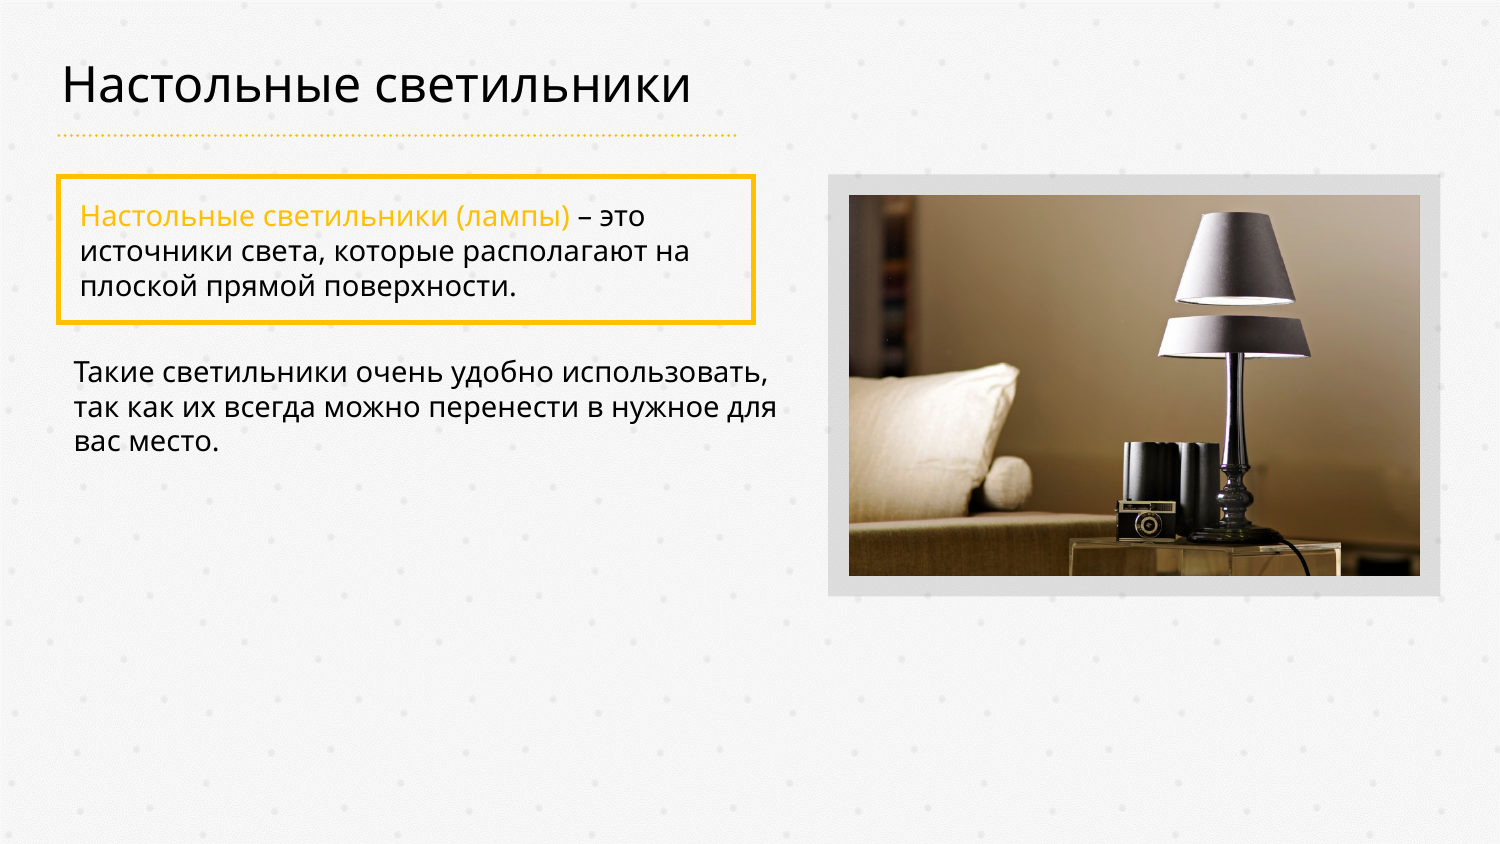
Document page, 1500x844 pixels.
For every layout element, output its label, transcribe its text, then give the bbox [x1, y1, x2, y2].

text_box Настольные светильники [46, 45, 1460, 120]
text_box Настольные светильники (лампы) – это источники света, которые располагают на плоской прямой поверхности. [58, 176, 754, 323]
text_box Такие светильники очень удобно использовать, так как их всегда можно перенести в нужное для вас место. [58, 345, 809, 466]
picture [0, 0, 1500, 844]
